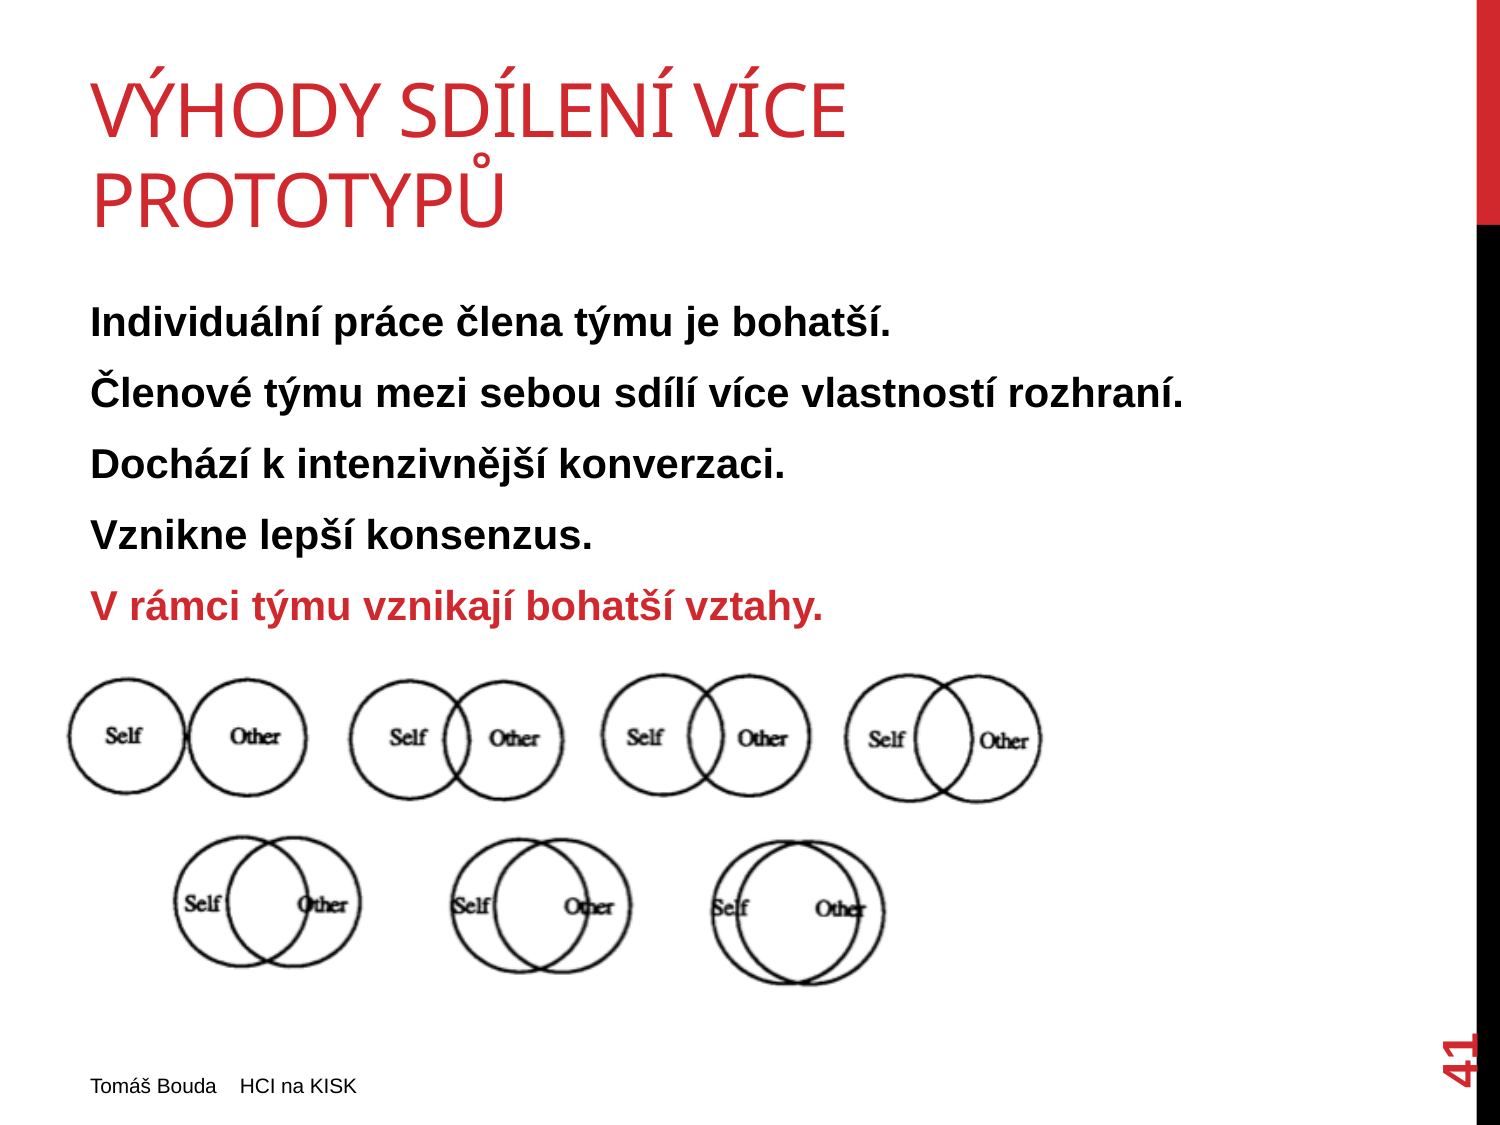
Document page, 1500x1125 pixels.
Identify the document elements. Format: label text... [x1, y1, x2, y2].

list Individuální práce člena týmu je bohatší. Členové týmu mezi sebou sdílí více vlastností rozhraní. Dochází k intenzivnější konverzaci. Vznikne lepší konsenzus. V rámci týmu vznikají bohatší vztahy. [75, 287, 1325, 1005]
picture [52, 656, 1057, 997]
title Výhody sdílení více prototypů [75, 25, 1025, 250]
slide_number 41 [1427, 887, 1488, 1104]
footer Tomáš Bouda HCI na KISK [75, 1065, 638, 1112]
